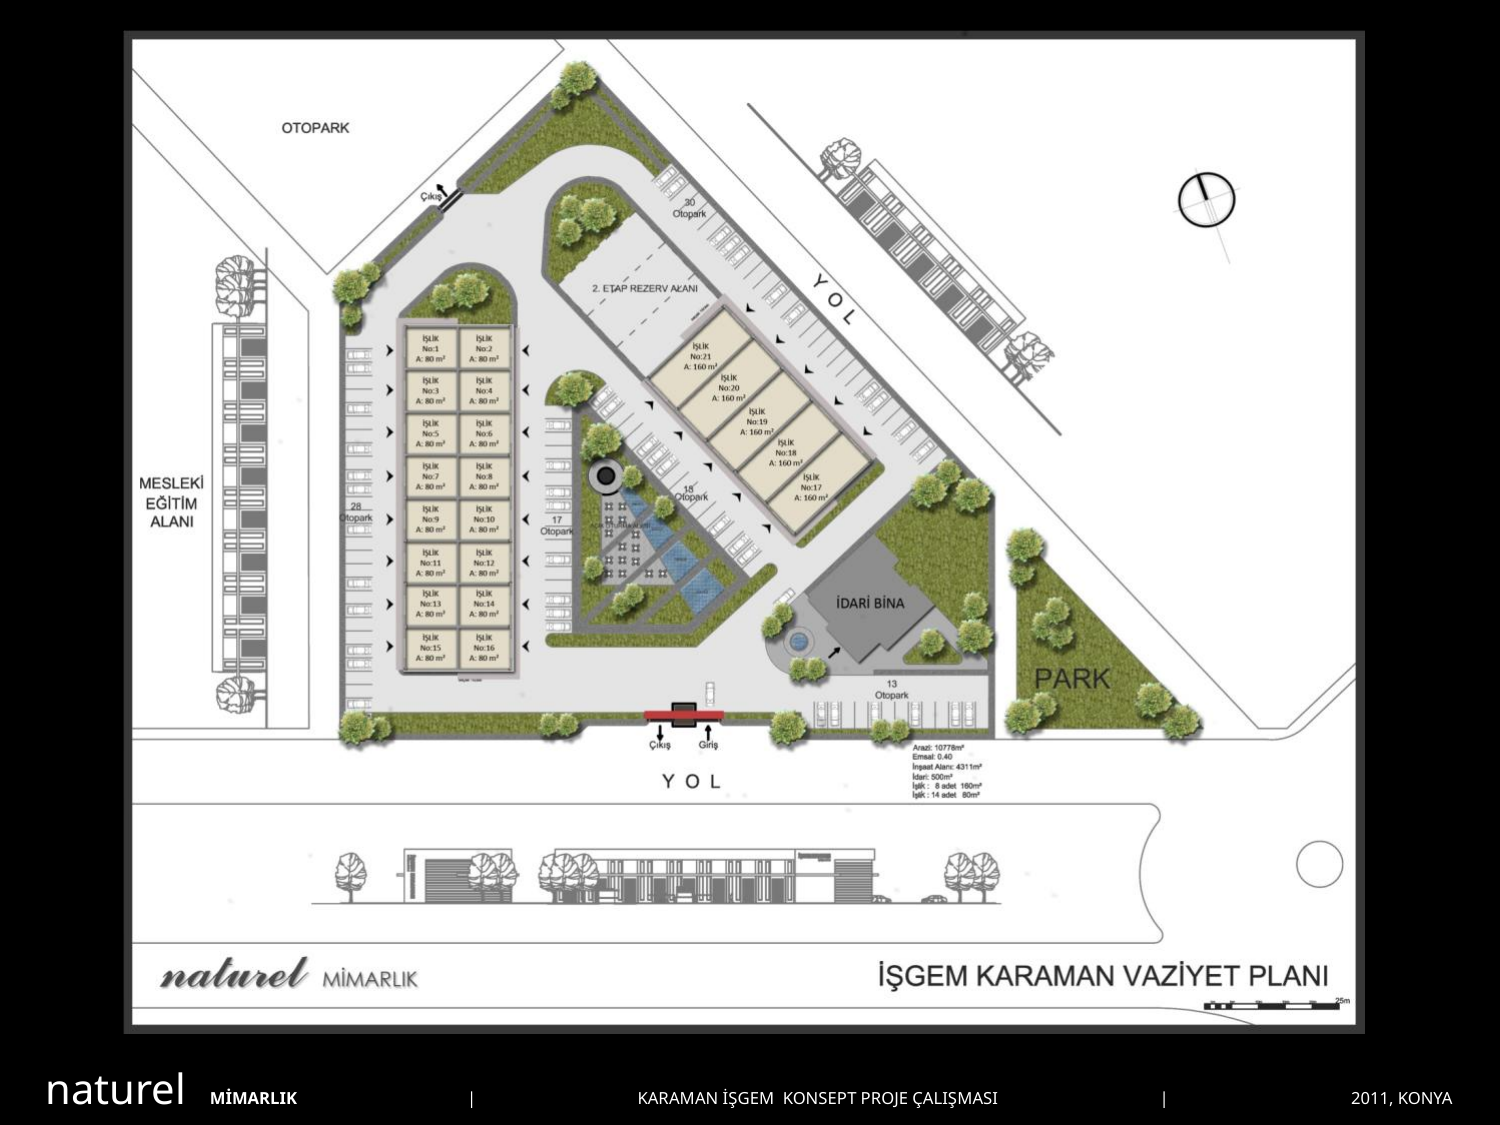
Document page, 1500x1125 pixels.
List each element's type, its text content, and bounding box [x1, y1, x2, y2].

footer naturel MİMARLIK | KARAMAN İŞGEM KONSEPT PROJE ÇALIŞMASI | 2011, KONYA [0, 1069, 1500, 1106]
picture [123, 30, 1365, 1034]
